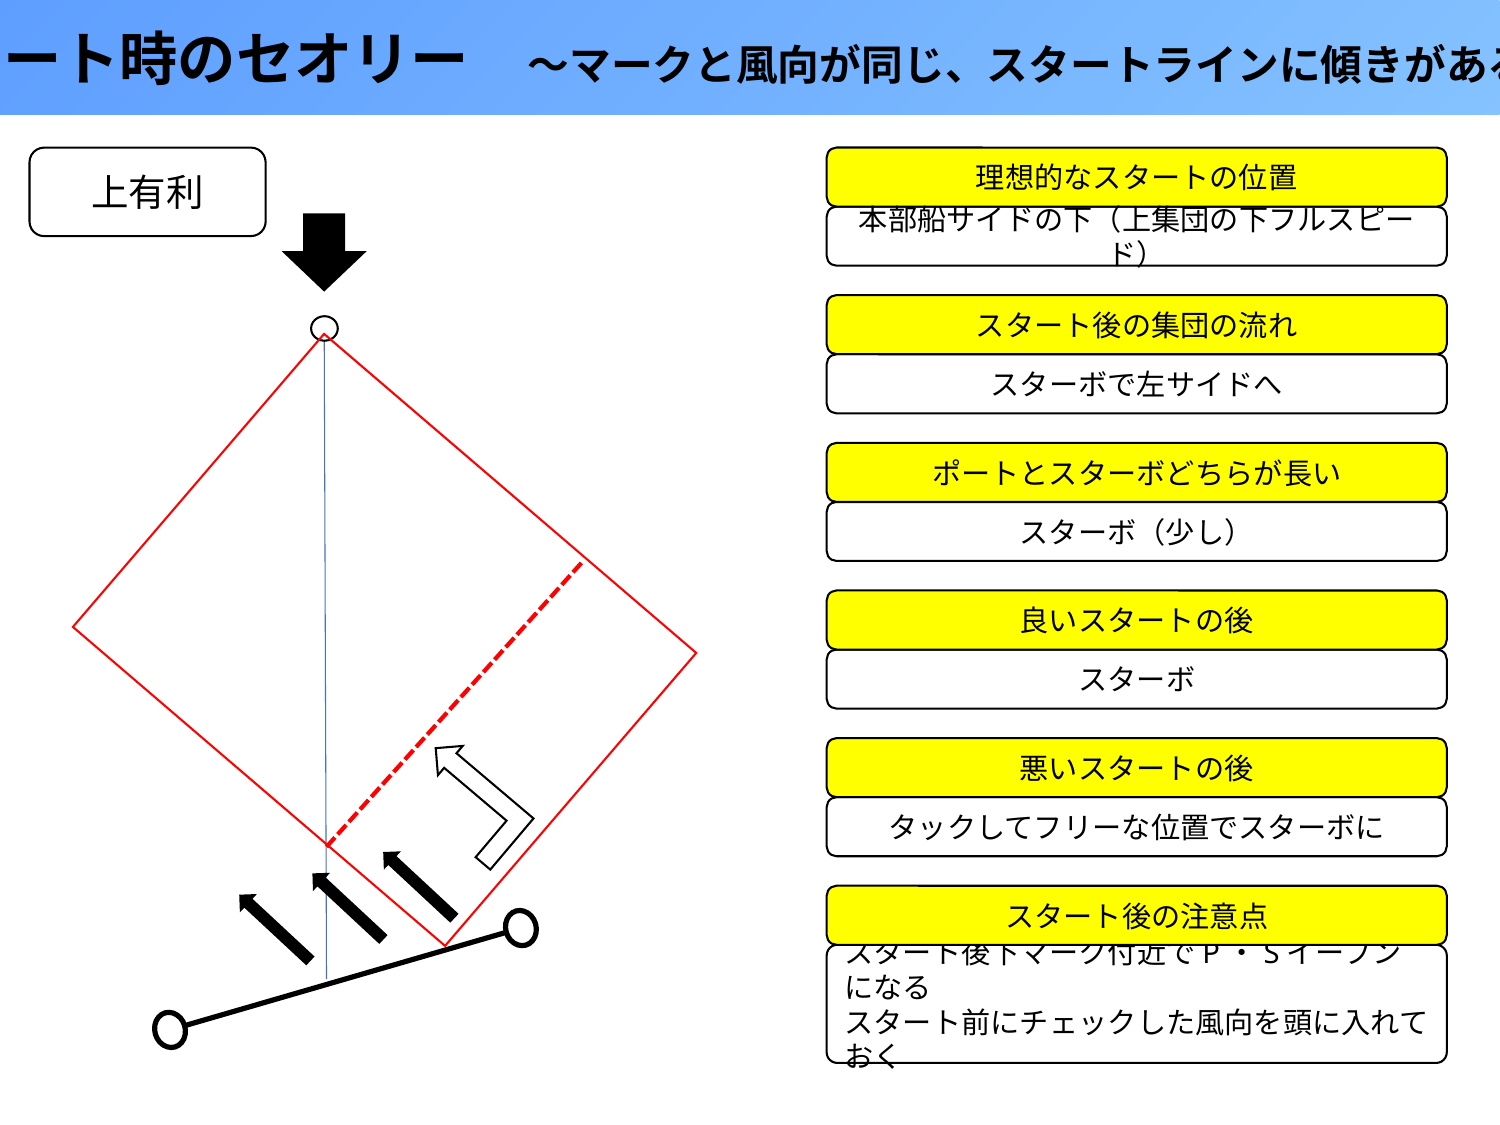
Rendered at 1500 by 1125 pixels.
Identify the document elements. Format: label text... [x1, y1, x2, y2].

text_box [327, 833, 544, 922]
text_box [827, 650, 1447, 654]
text_box [827, 409, 1447, 415]
text_box [71, 332, 324, 844]
text_box ポートとスターボどちらが長い [825, 441, 1448, 504]
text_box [227, 875, 467, 939]
text_box スターボで左サイドへ [826, 359, 1447, 409]
text_box [474, 833, 523, 872]
text_box [435, 939, 453, 948]
text_box スタート後下マーク付近でP・Sイーブンになる スタート前にチェックした風向を頭に入れておく [825, 945, 1448, 1064]
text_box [147, 961, 544, 997]
text_box 上有利 [28, 146, 267, 238]
text_box スタート後の注意点 [825, 884, 1448, 946]
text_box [311, 575, 598, 833]
text_box [281, 213, 367, 292]
text_box スタート時のセオリー ～マークと風向が同じ、スタートラインに傾きがある場合 [0, 0, 1500, 115]
text_box [827, 797, 1446, 801]
text_box 本部船サイドの下（上集団の下フルスピード） [826, 193, 1447, 279]
text_box 理想的なスタートの位置 [825, 146, 1448, 201]
text_box [327, 335, 698, 770]
text_box スターボ [826, 654, 1447, 704]
text_box 悪いスタートの後 [825, 737, 1448, 799]
text_box タックしてフリーな位置でスターボに [826, 801, 1447, 852]
text_box [827, 502, 1447, 506]
text_box スターボ（少し） [826, 506, 1447, 557]
text_box 良いスタートの後 [825, 589, 1448, 651]
text_box [310, 315, 339, 340]
text_box [827, 852, 1447, 858]
text_box スタート後の集団の流れ [825, 294, 1448, 356]
text_box [827, 557, 1447, 562]
text_box [827, 704, 1447, 710]
text_box [826, 354, 1447, 359]
